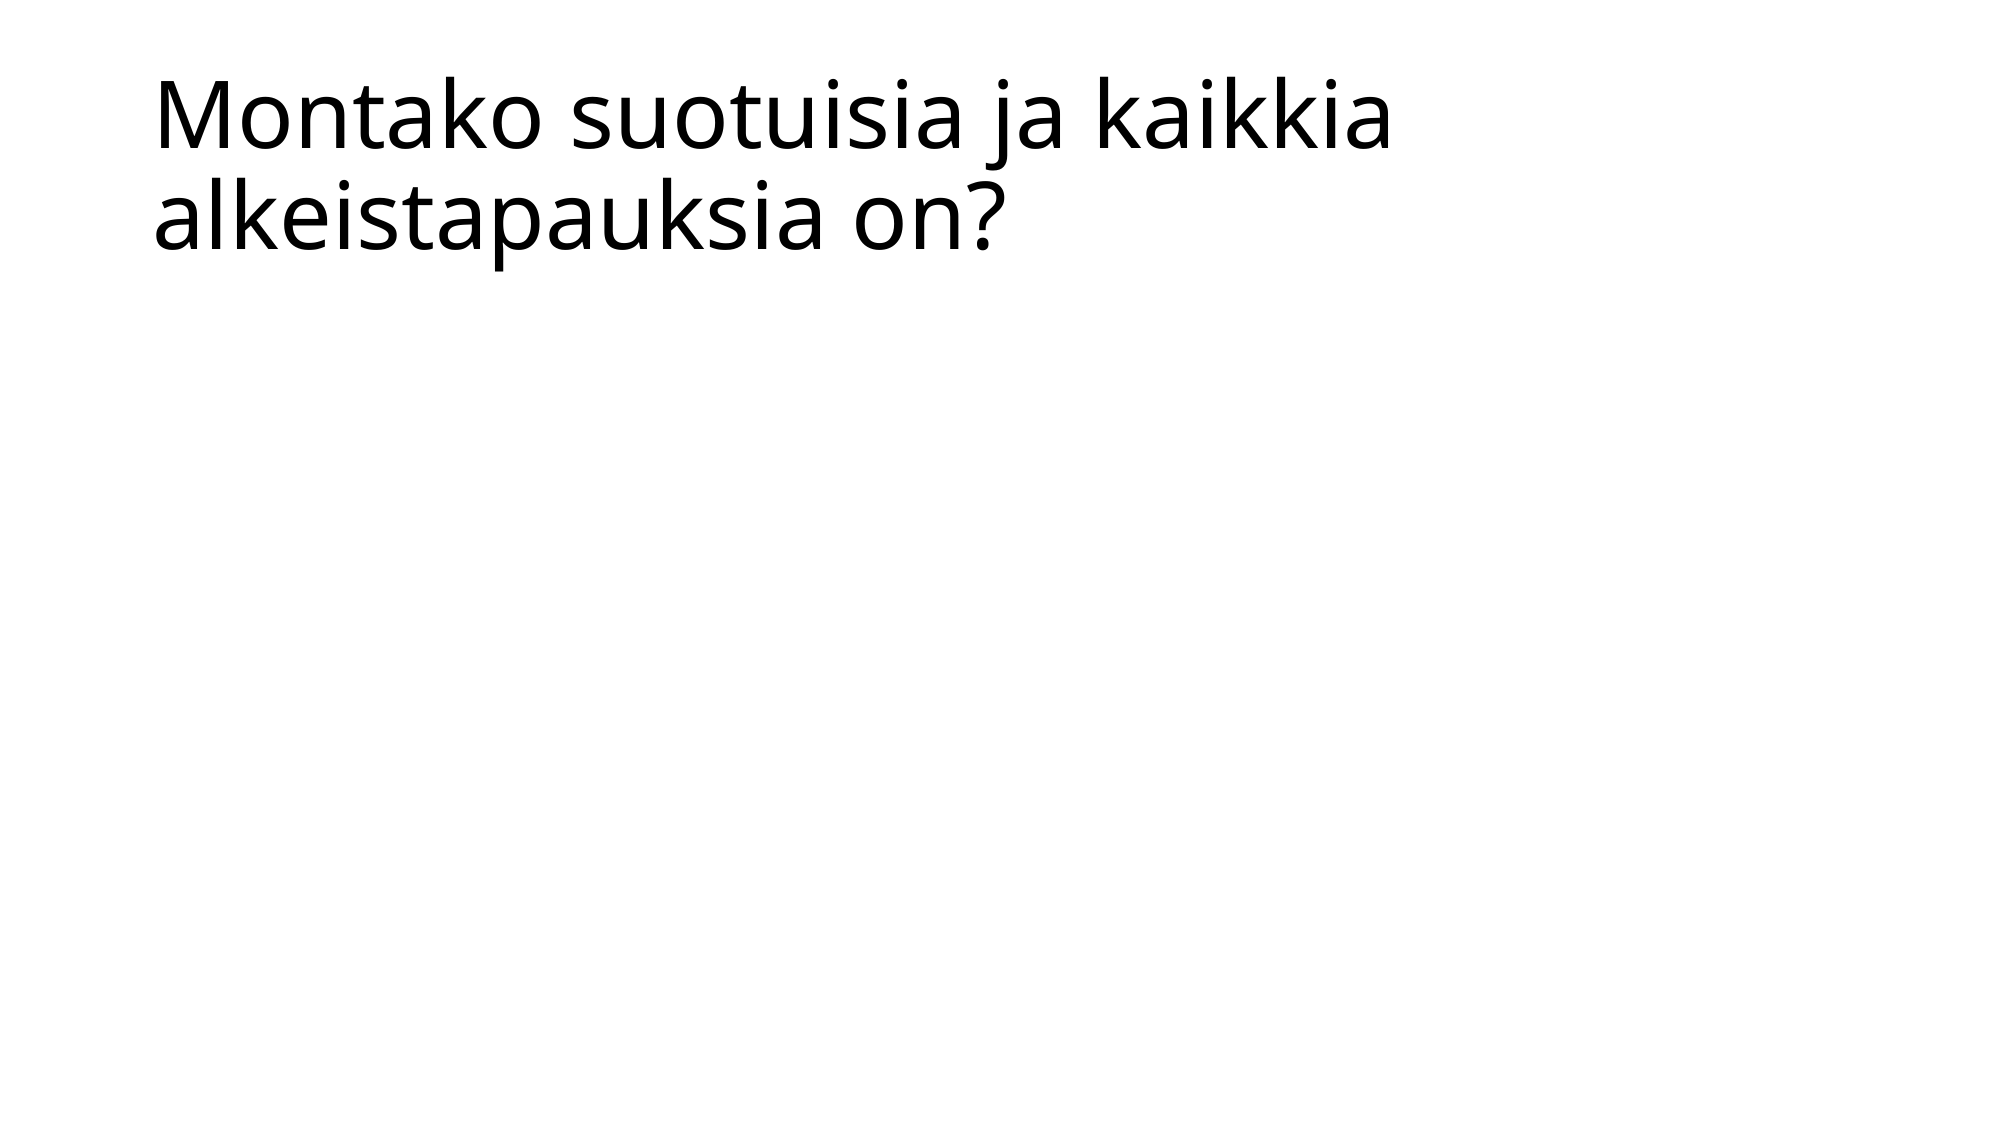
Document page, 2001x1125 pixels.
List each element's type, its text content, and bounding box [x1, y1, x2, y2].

title Montako suotuisia ja kaikkia alkeistapauksia on? [137, 59, 1863, 278]
